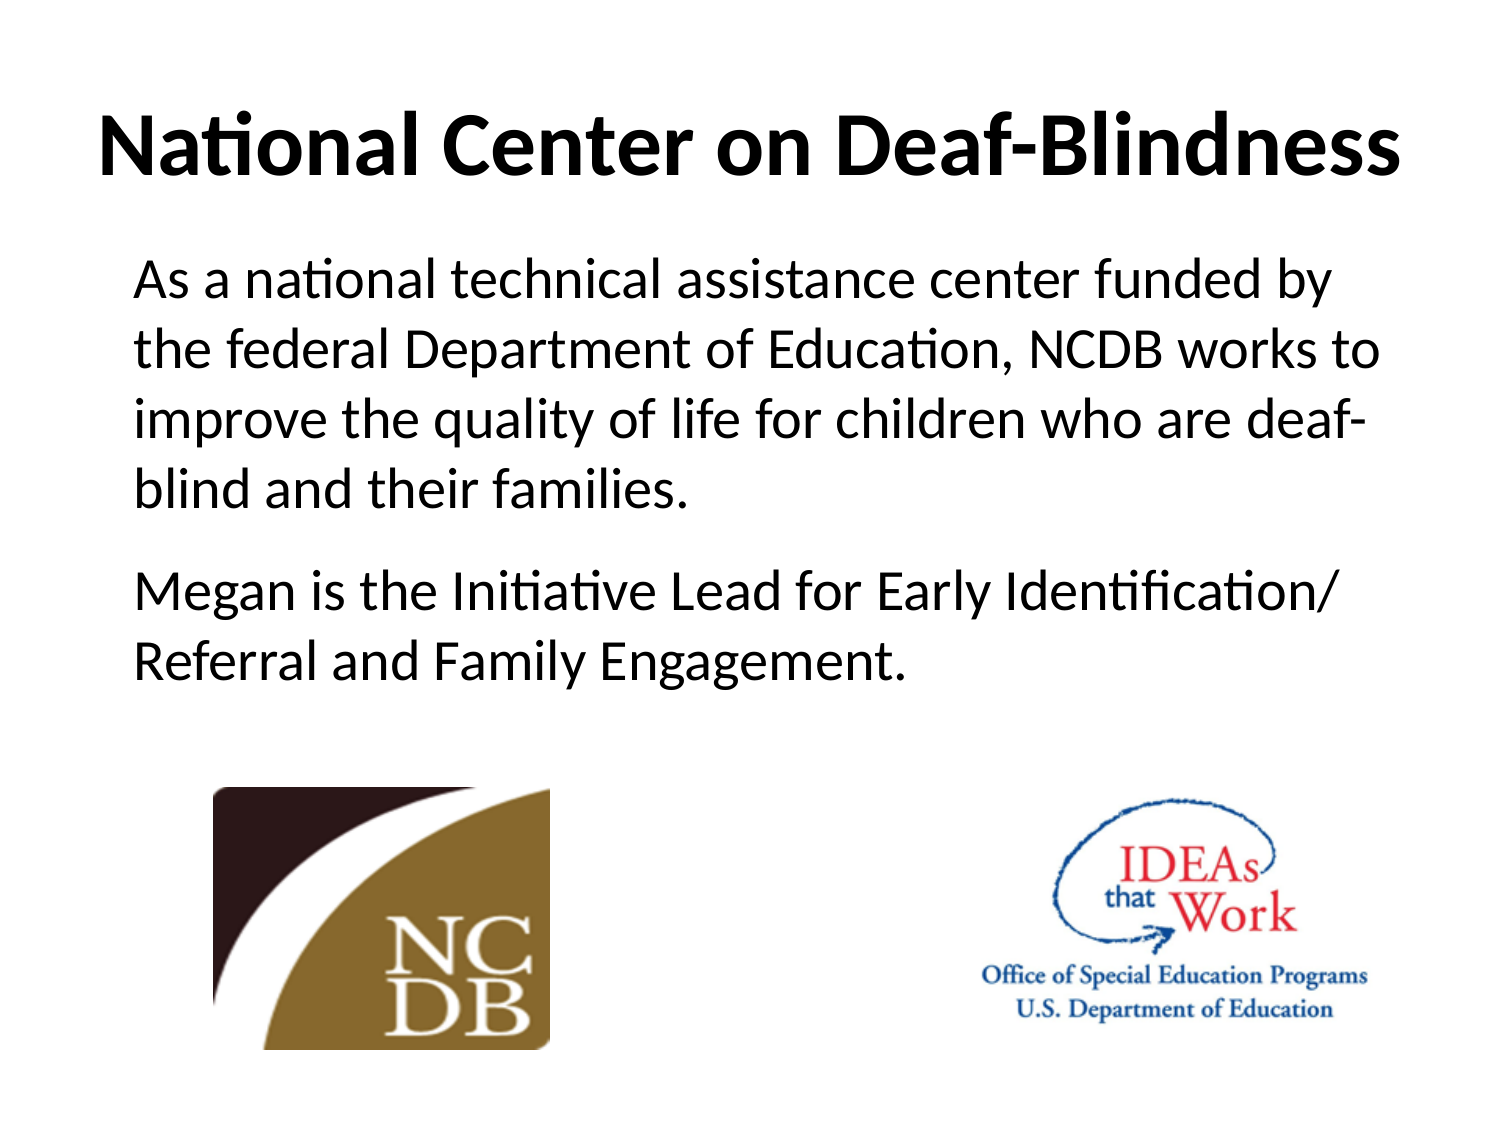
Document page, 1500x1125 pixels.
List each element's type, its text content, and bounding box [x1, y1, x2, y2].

title National Center on Deaf-Blindness [75, 45, 1425, 233]
picture [962, 778, 1388, 1044]
list As a national technical assistance center funded by the federal Department of Education, NCDB works to improve the quality of life for children who are deaf-blind and their families. [62, 224, 1413, 450]
list Megan is the Initiative Lead for Early Identification/ Referral and Family Engagement. [62, 537, 1388, 775]
picture [212, 787, 551, 1051]
